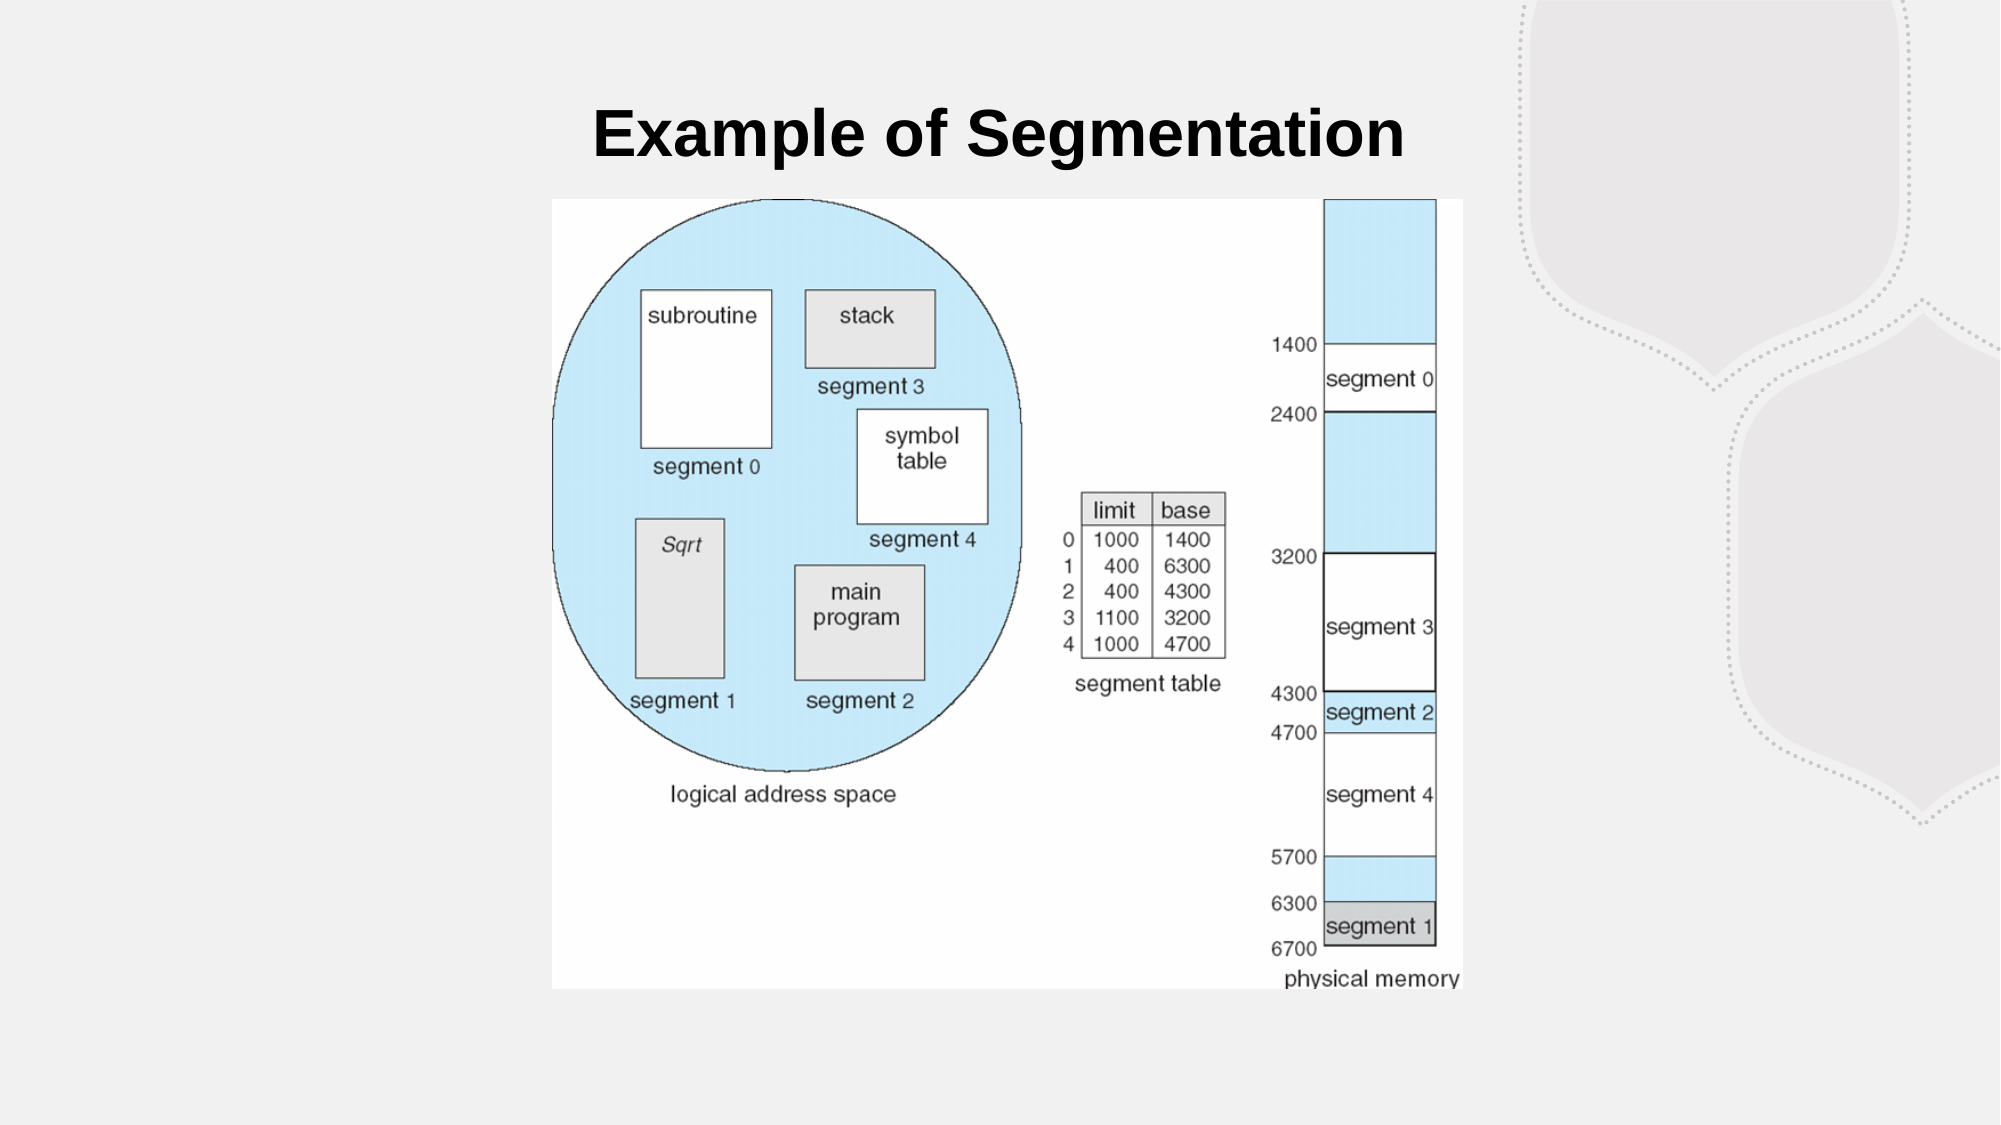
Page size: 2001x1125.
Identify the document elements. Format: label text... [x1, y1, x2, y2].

text_box Example of Segmentation [362, 35, 1638, 224]
picture [552, 199, 1463, 989]
